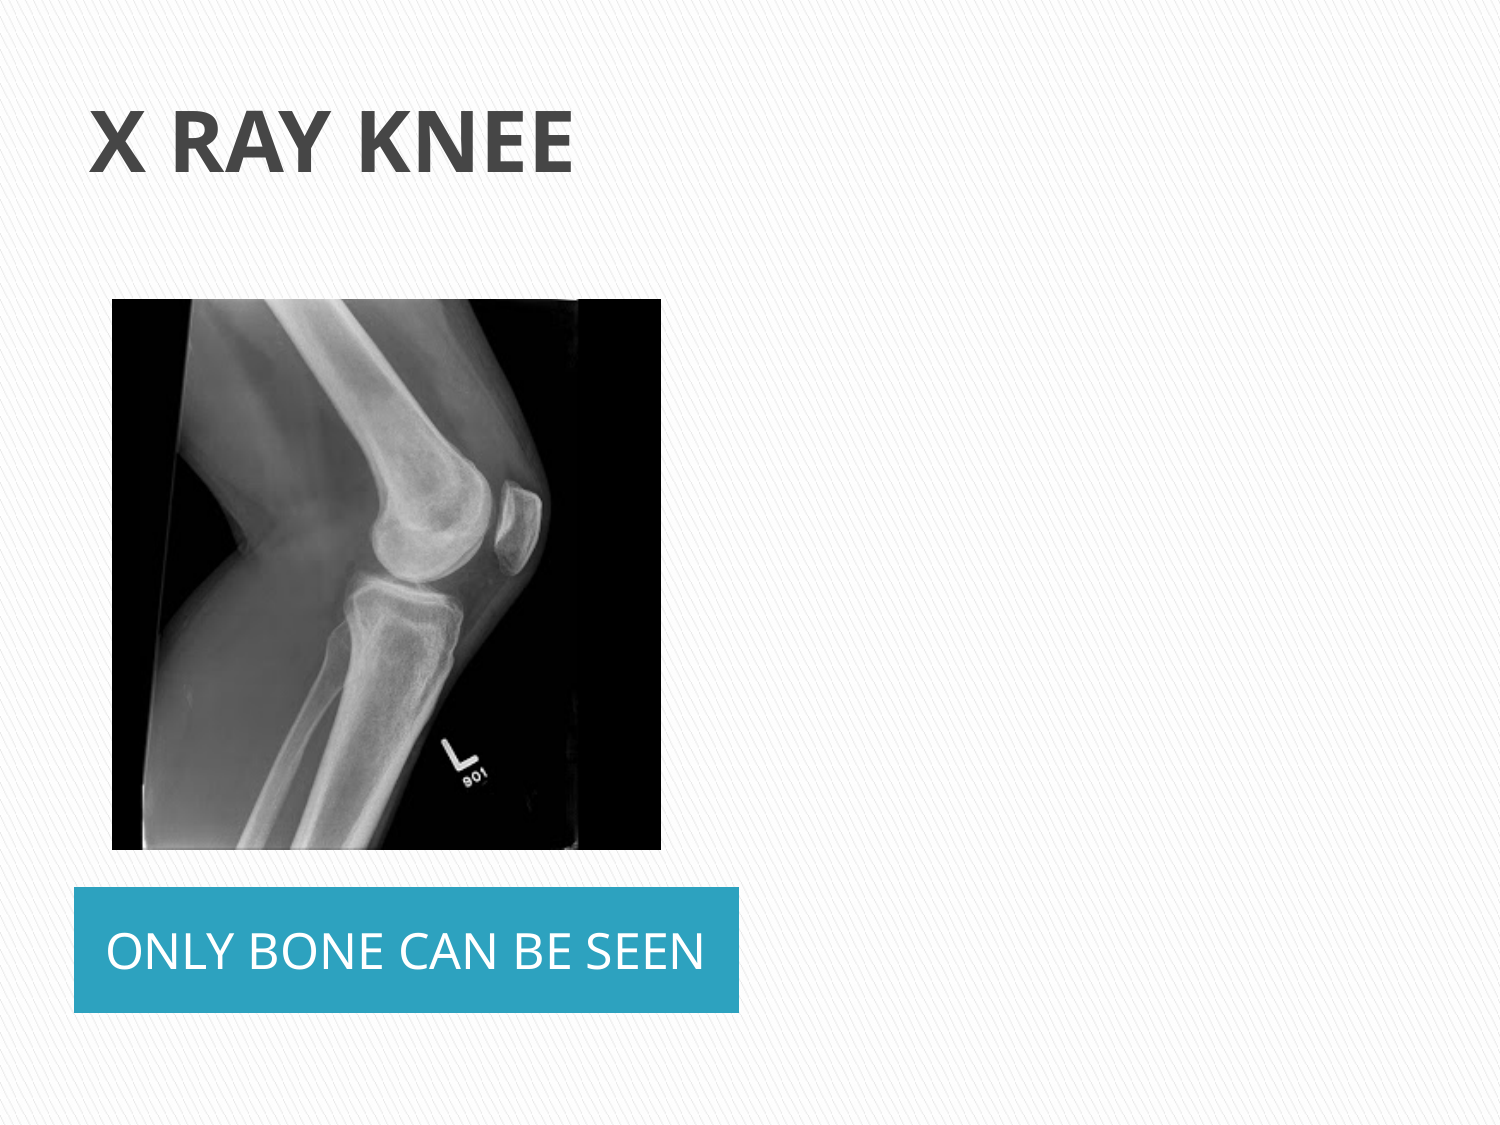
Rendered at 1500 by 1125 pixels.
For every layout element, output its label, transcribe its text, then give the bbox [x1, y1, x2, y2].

picture [112, 299, 661, 851]
title X RAY KNEE [75, 44, 1425, 233]
list ONLY BONE CAN BE SEEN [74, 887, 739, 1013]
